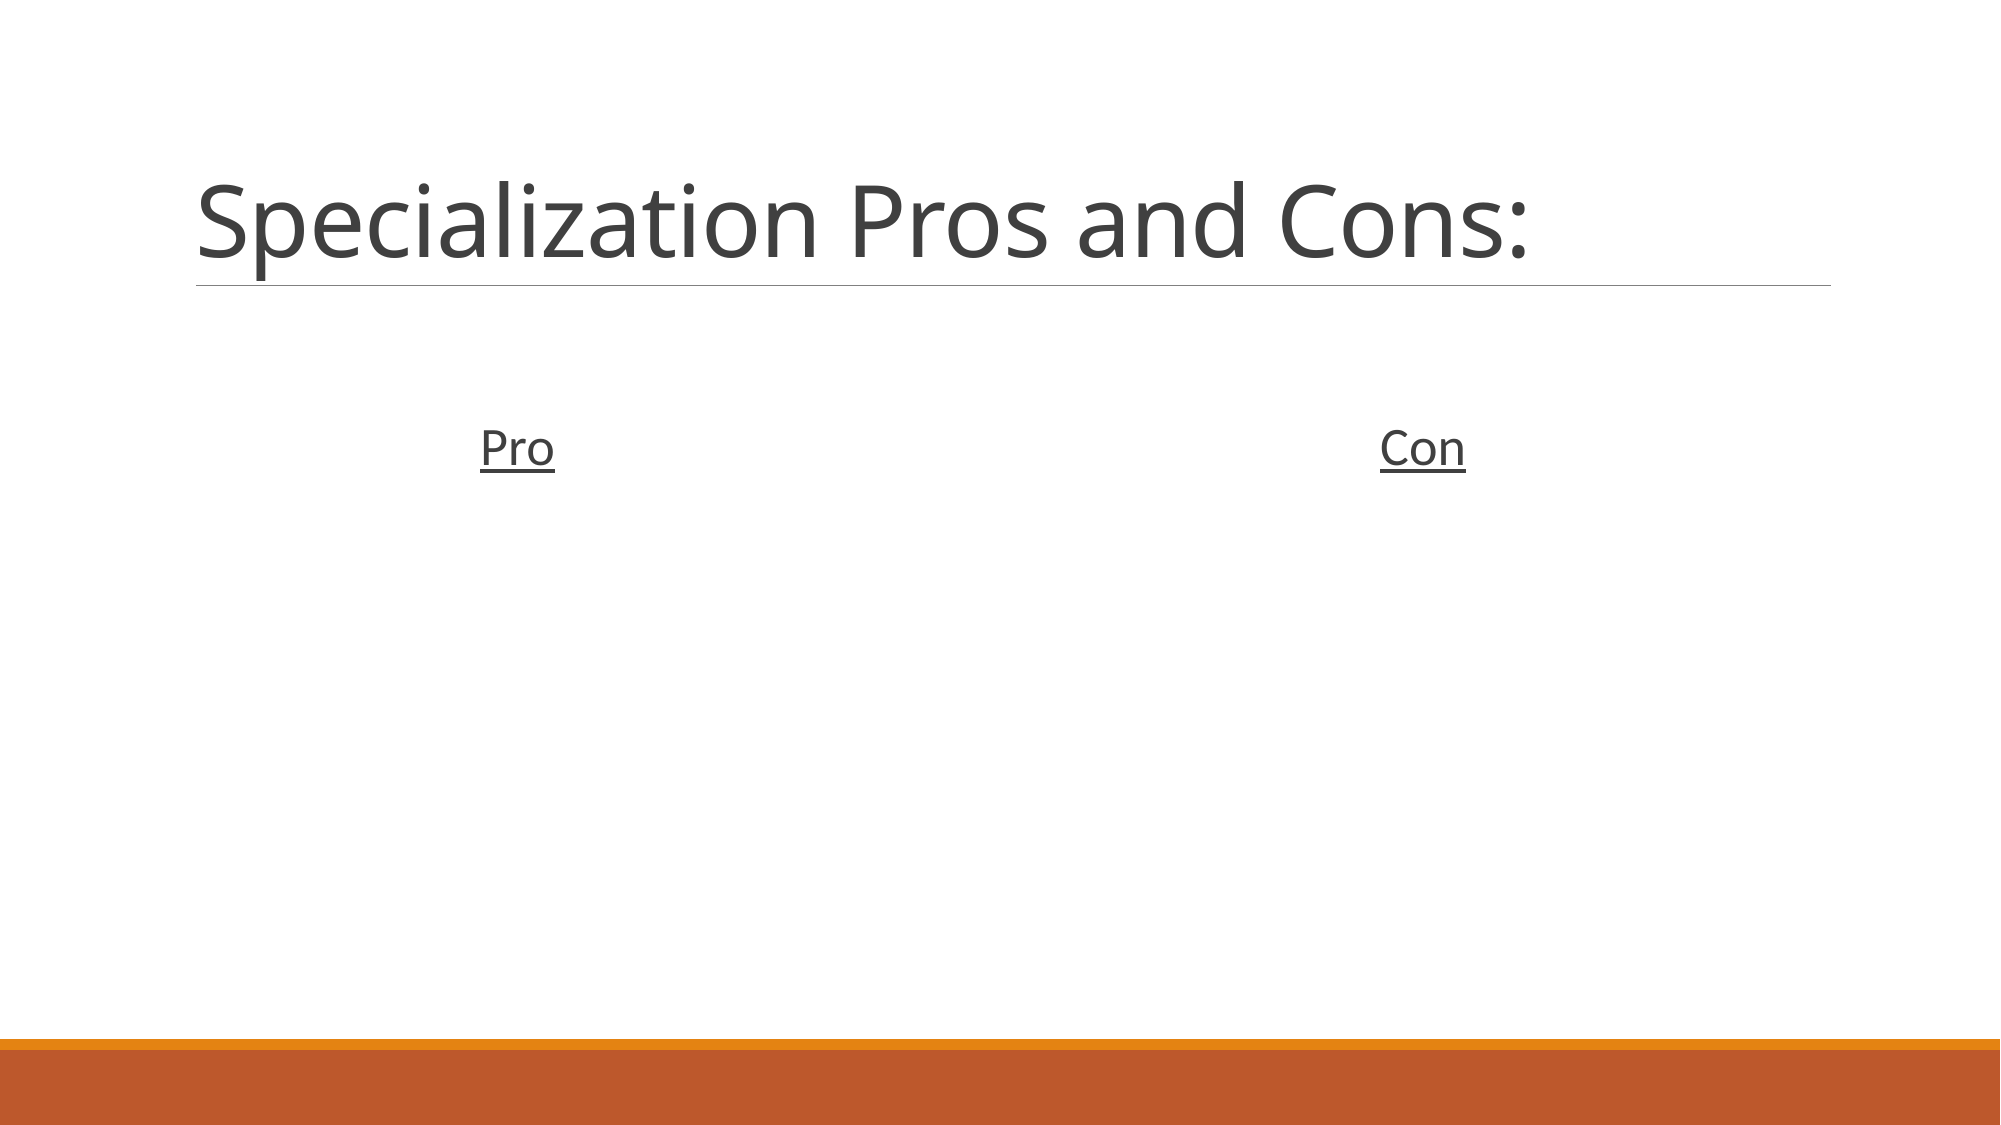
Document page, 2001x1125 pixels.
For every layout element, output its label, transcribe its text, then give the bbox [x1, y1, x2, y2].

title Specialization Pros and Cons: [180, 47, 1830, 285]
list Pro Con [465, 332, 1623, 993]
